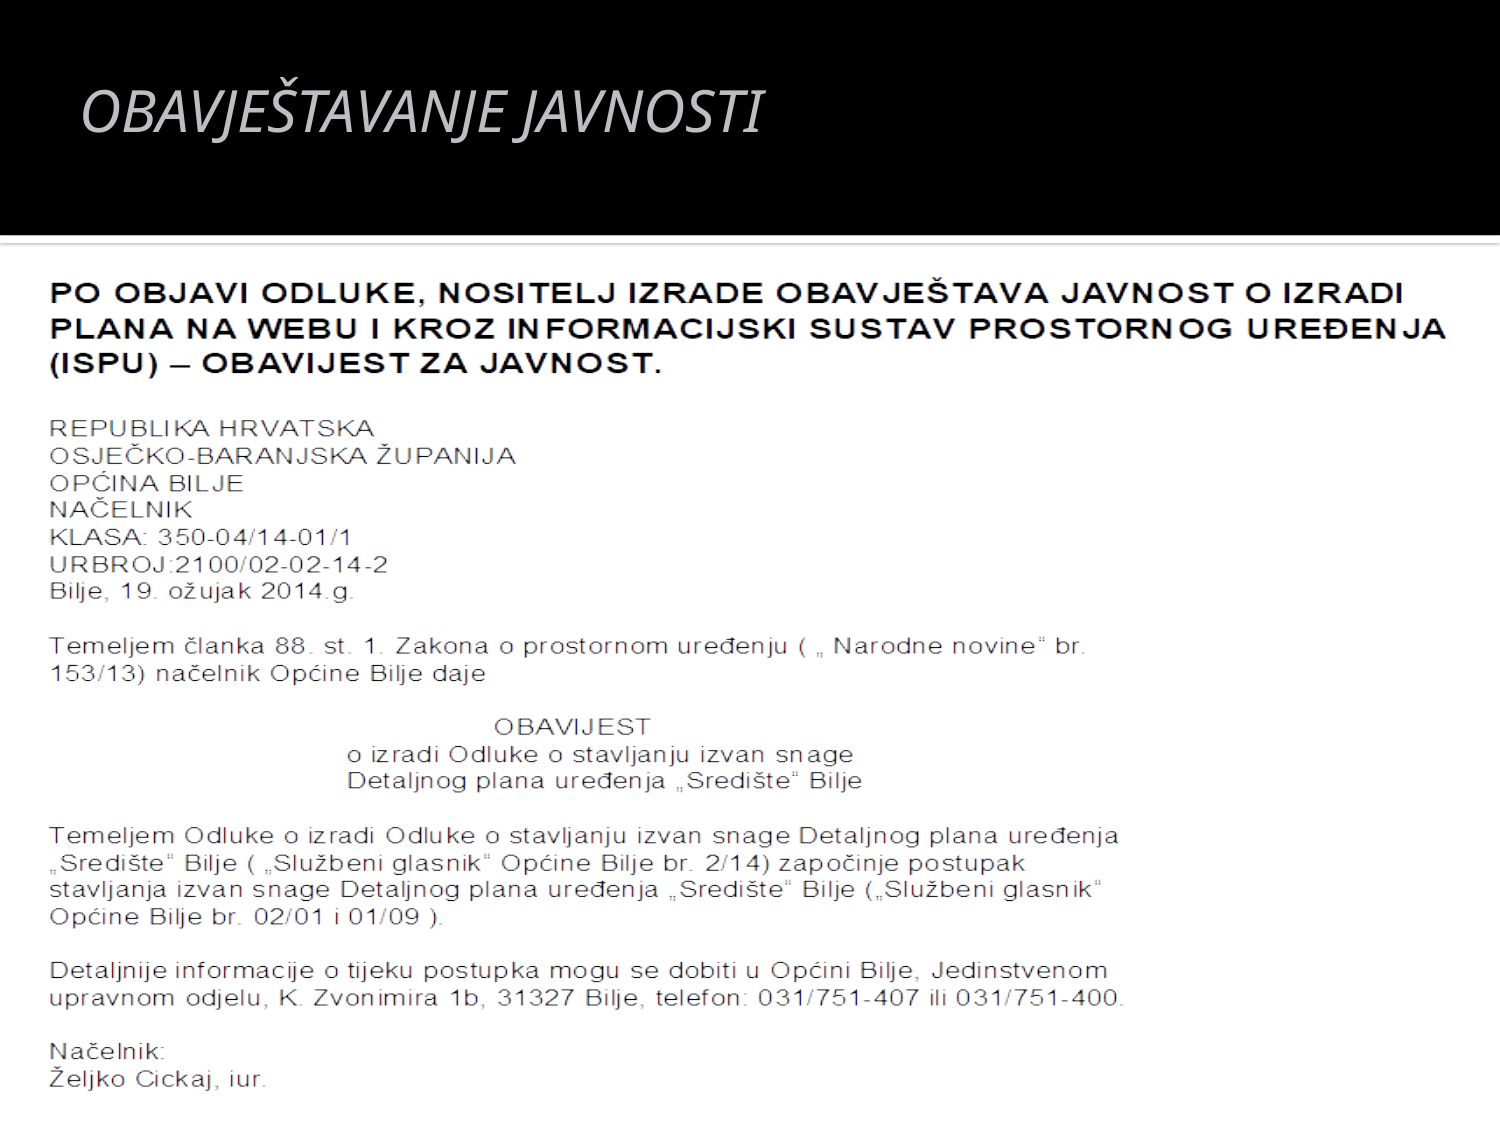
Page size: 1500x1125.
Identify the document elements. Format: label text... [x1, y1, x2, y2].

text_box OBAVJEŠTAVANJE JAVNOSTI [64, 66, 1500, 152]
picture [35, 269, 1486, 1098]
